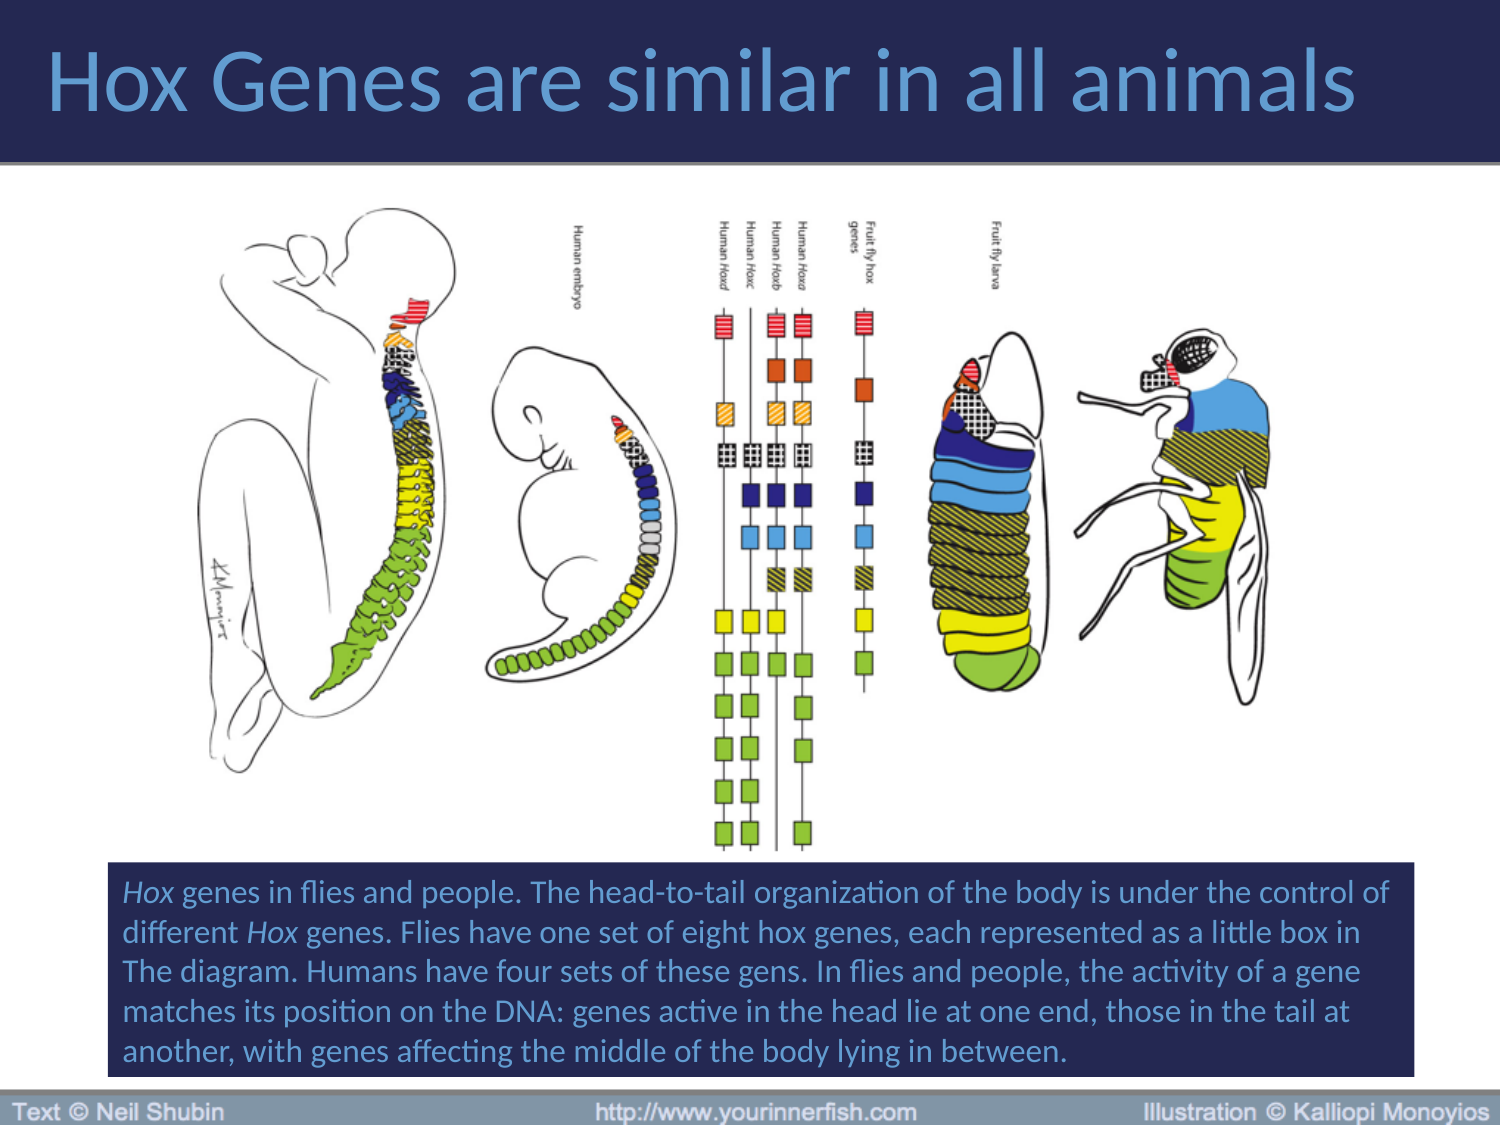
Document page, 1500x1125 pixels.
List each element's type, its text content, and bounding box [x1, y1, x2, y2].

picture [0, 162, 1500, 1125]
text_box Hox Genes are similar in all animals [31, 12, 1469, 138]
